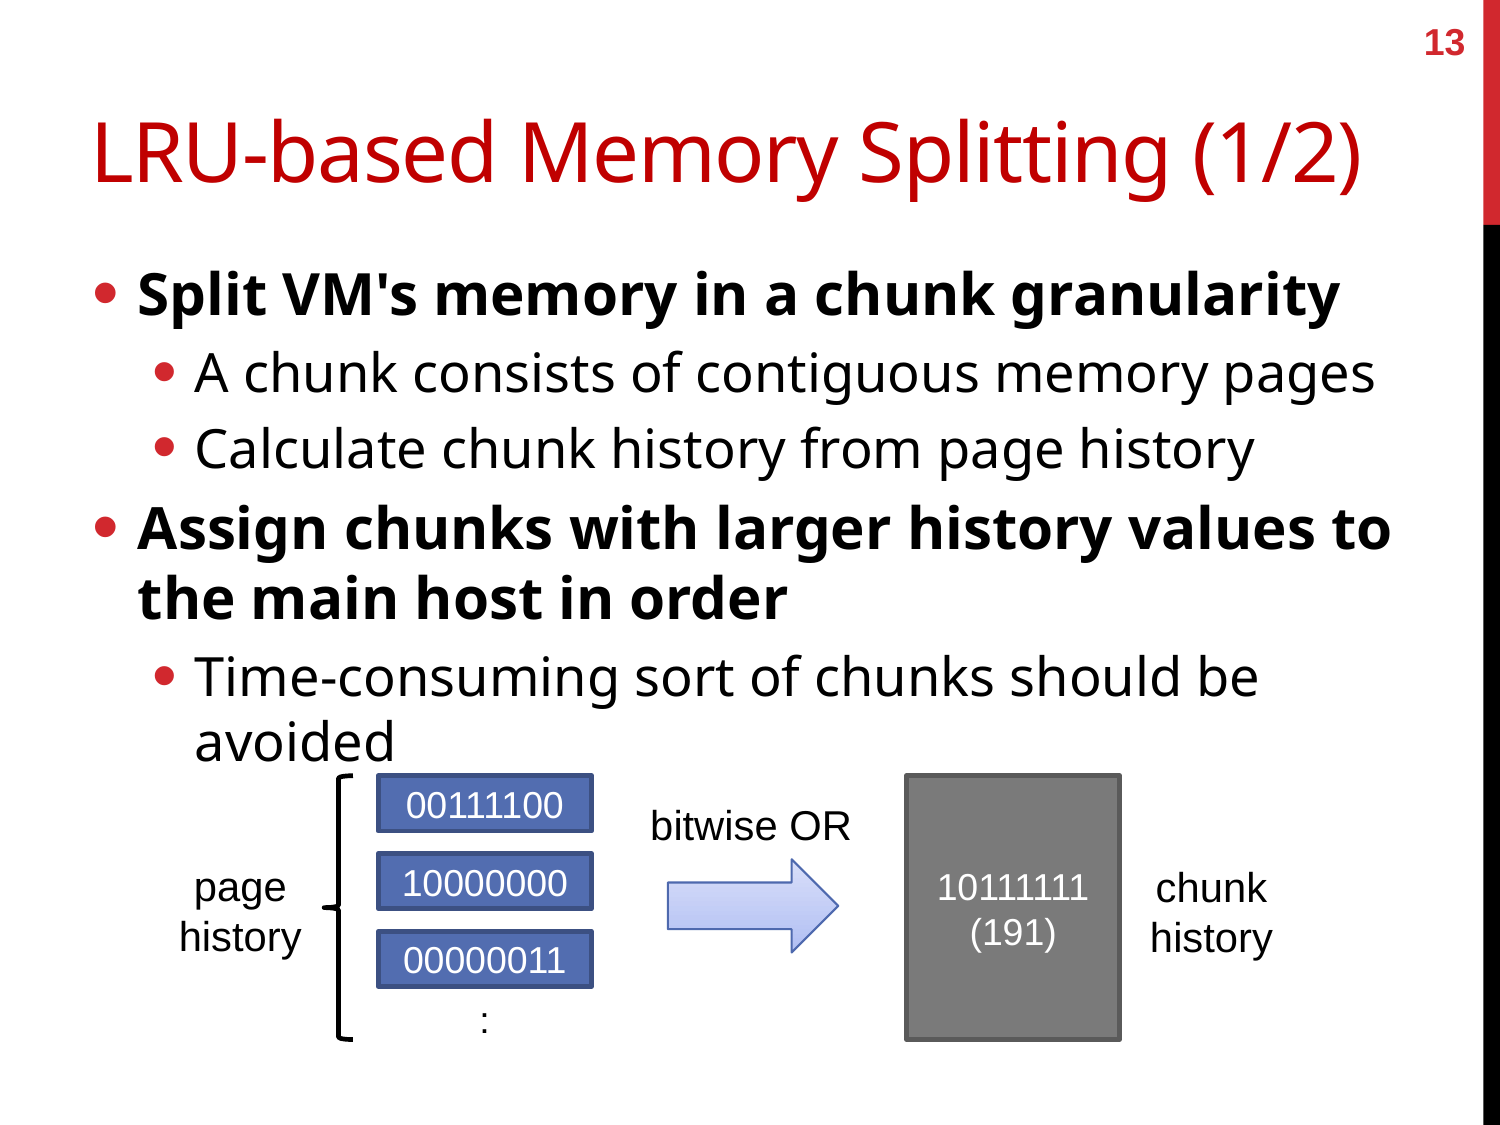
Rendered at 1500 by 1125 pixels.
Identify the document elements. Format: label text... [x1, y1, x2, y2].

title LRU-based Memory Splitting (1/2) [75, 25, 1428, 207]
text_box [321, 773, 354, 1042]
list Split VM's memory in a chunk granularity A chunk consists of contiguous memory pages Calculate chunk history from page history Assign chunks with larger history values to the main host in order Time-consuming sort of chunks should be avoided [75, 249, 1428, 1065]
text_box chunk history [1135, 853, 1288, 969]
text_box 10111111 (191) [904, 773, 1122, 1042]
slide_number 13 [1367, 10, 1481, 71]
text_box : [464, 989, 505, 1048]
text_box 00111100 [376, 773, 594, 833]
text_box page history [163, 852, 317, 968]
text_box 00000011 [376, 929, 594, 989]
text_box [666, 858, 840, 954]
text_box bitwise OR [635, 791, 868, 857]
text_box 10000000 [376, 851, 594, 911]
